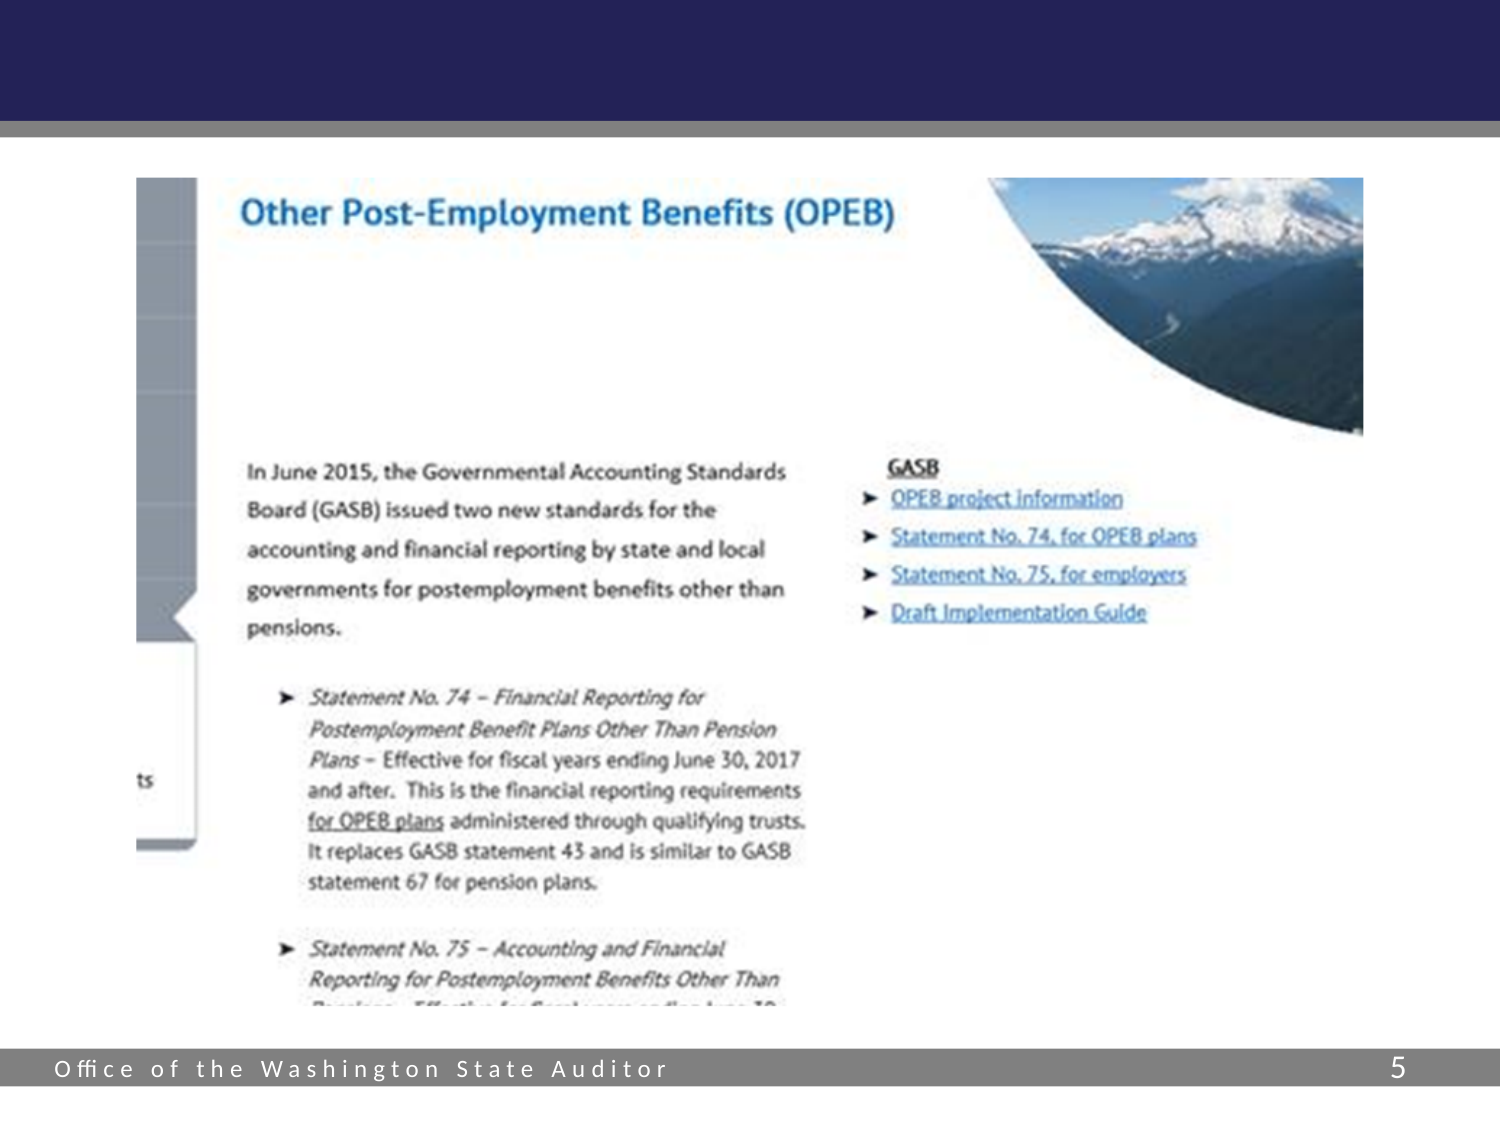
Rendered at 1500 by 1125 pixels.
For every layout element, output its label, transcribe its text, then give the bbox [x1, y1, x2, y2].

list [122, 162, 1378, 1026]
slide_number 5 [1374, 1037, 1463, 1098]
